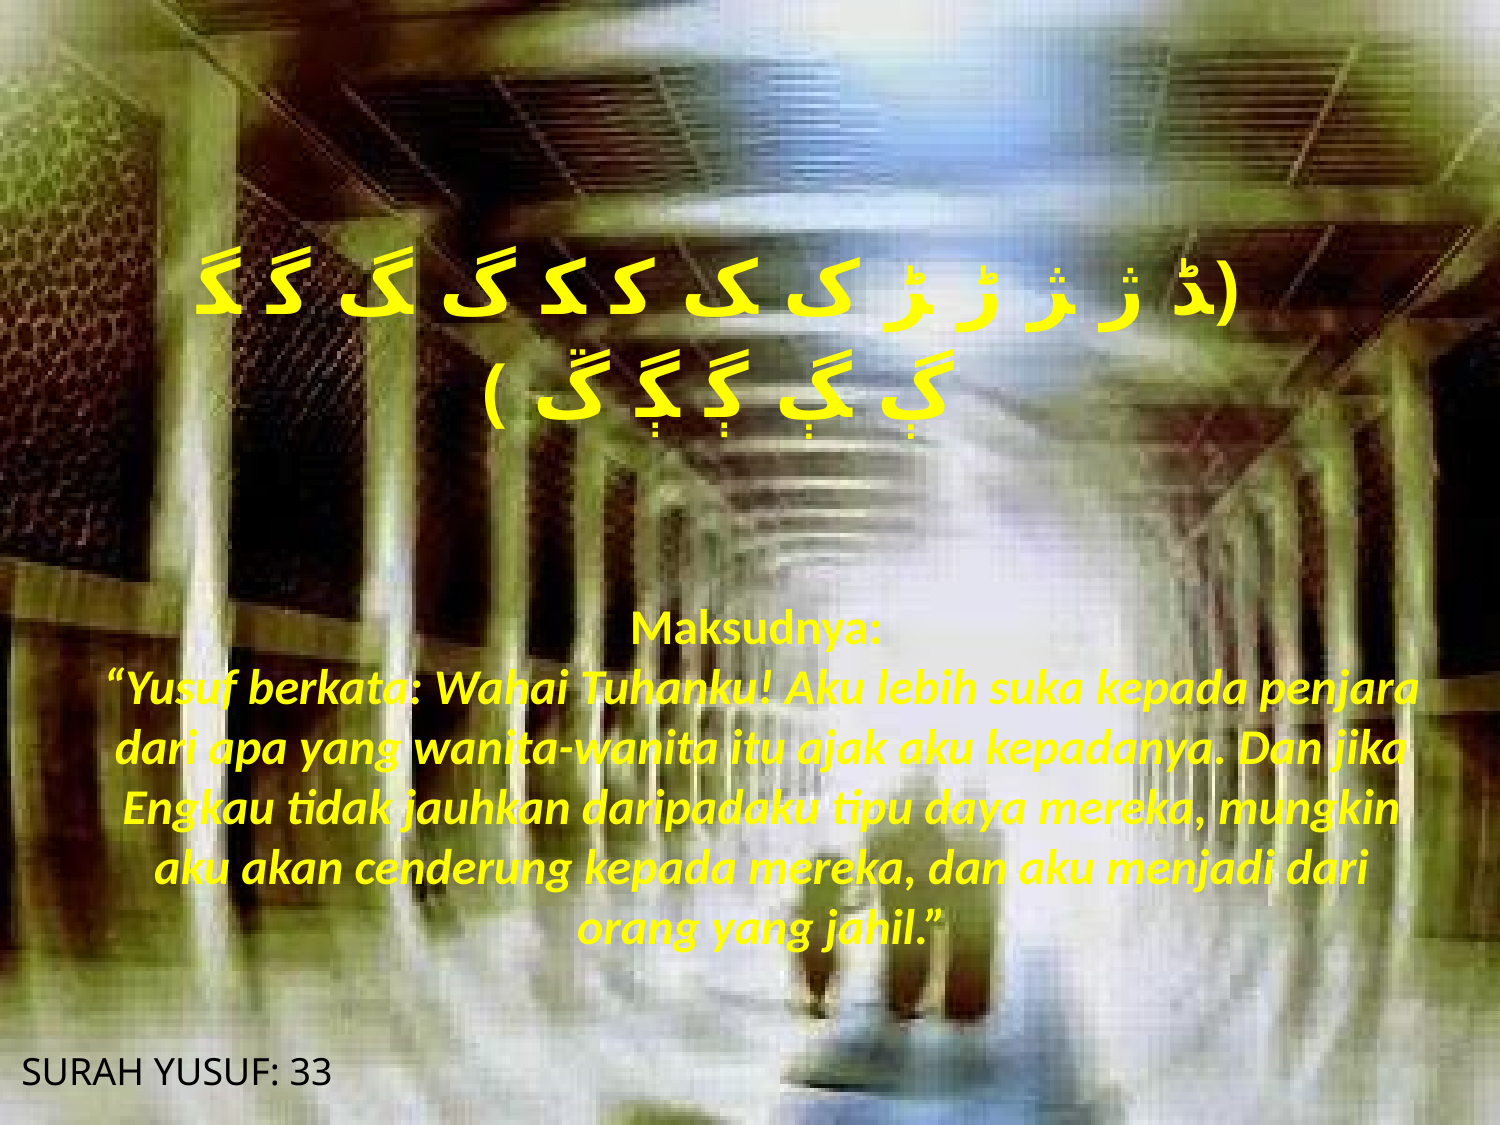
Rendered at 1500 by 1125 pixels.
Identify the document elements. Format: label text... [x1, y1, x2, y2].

text_box SURAH YUSUF: 33 [6, 1040, 348, 1101]
text_box ﴿ﮉ ﮊ ﮋ ﮌ ﮍ ﮎ ﮏ ﮐ ﮑ ﮒ ﮓ ﮔ ﮕ ﮖ ﮗ ﮘ ﮙ ﮚ ﴾ [149, 218, 1288, 441]
picture [0, 0, 1500, 1125]
text_box Maksudnya: “Yusuf berkata: Wahai Tuhanku! Aku lebih suka kepada penjara dari apa yang wanita-wanita itu ajak aku kepadanya. Dan jika Engkau tidak jauhkan daripadaku tipu daya mereka, mungkin aku akan cenderung kepada mereka, dan aku menjadi dari orang yang jahil.” [74, 587, 1449, 963]
